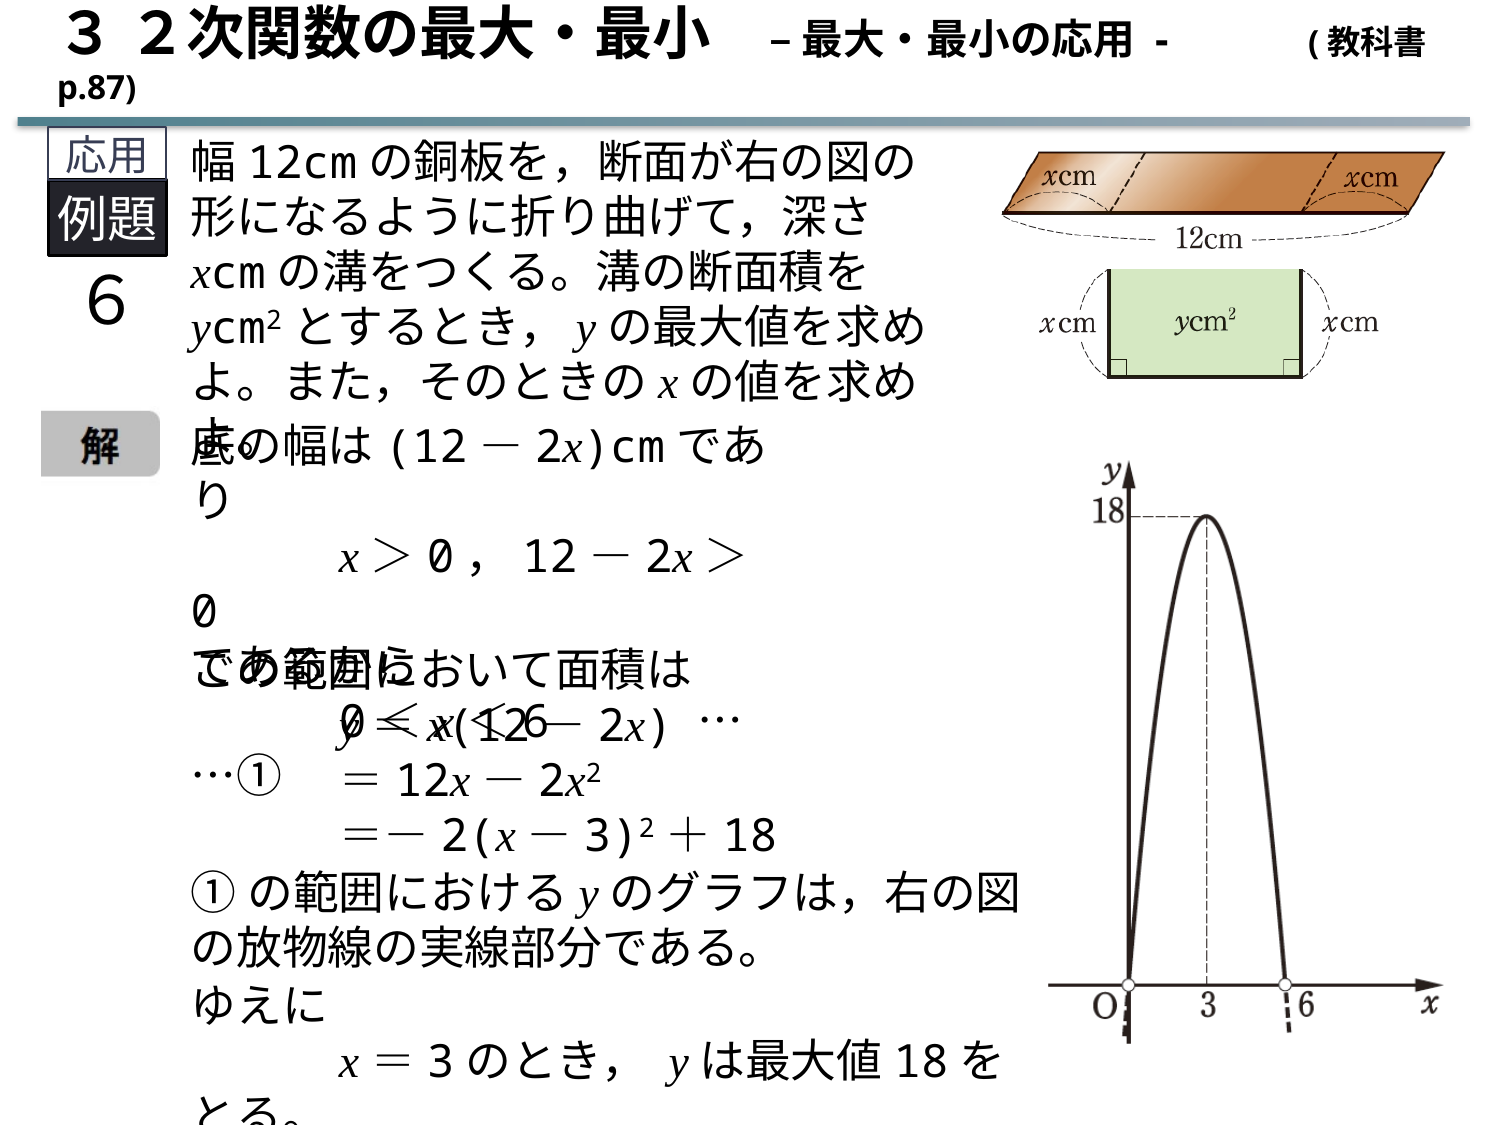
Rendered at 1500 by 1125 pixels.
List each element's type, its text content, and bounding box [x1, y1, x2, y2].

text_box ①の範囲におけるyのグラフは，右の図の放物線の実線部分である。 [175, 856, 1039, 982]
text_box 幅12cmの銅板を，断面が右の図の形になるように折り曲げて，深さxcmの溝をつくる。溝の断面積をycm2とするとき，yの最大値を求めよ。また，そのときのxの値を求めよ。 [175, 125, 968, 470]
text_box ゆえに x＝3のとき， yは最大値18をとる。 [175, 982, 1046, 1125]
picture [41, 406, 160, 495]
text_box 底の幅は(12－2x)cmであり x＞0，12－2x＞0 であるから 0＜x＜6 ……① [175, 409, 802, 633]
text_box ３ ２次関数の最大・最小 – 最大・最小の応用 - (教科書 p.87) [42, 13, 1447, 114]
picture [1045, 455, 1448, 1048]
picture [997, 149, 1448, 380]
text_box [17, 120, 197, 347]
text_box この範囲において面積は y＝x(12－2x) ＝12x－2x2 ＝－2(x－3)2＋18 [175, 633, 907, 856]
